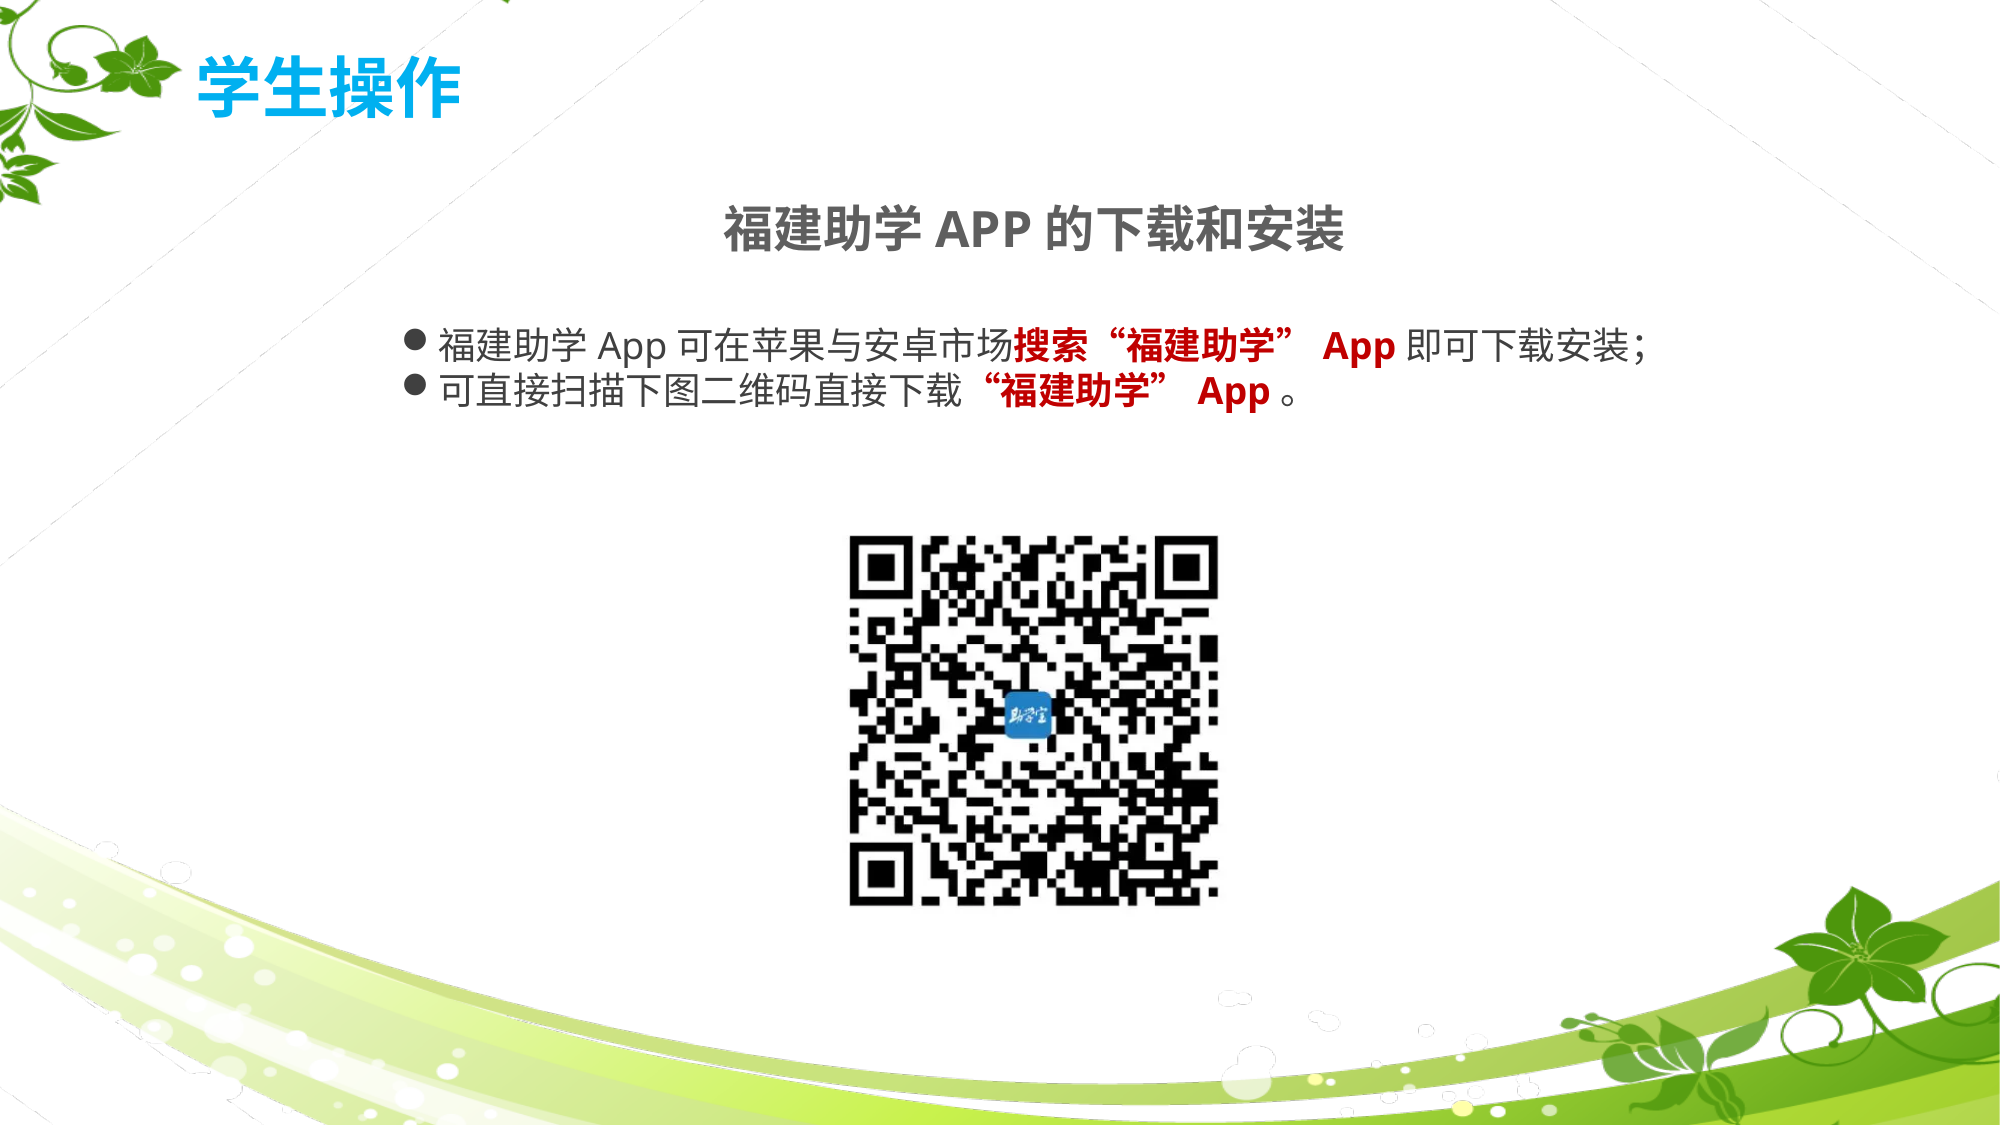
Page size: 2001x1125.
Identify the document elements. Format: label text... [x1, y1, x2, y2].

text_box 福建助学APP的下载和安装 [708, 190, 1360, 265]
text_box 学生操作 [180, 29, 1421, 142]
text_box 福建助学App可在苹果与安卓市场搜索“福建助学”App即可下载安装； 可直接扫描下图二维码直接下载“福建助学”App。 [386, 314, 1683, 480]
text_box 孤儿（福利证） [1032, 732, 1306, 987]
picture [0, 0, 2000, 1125]
